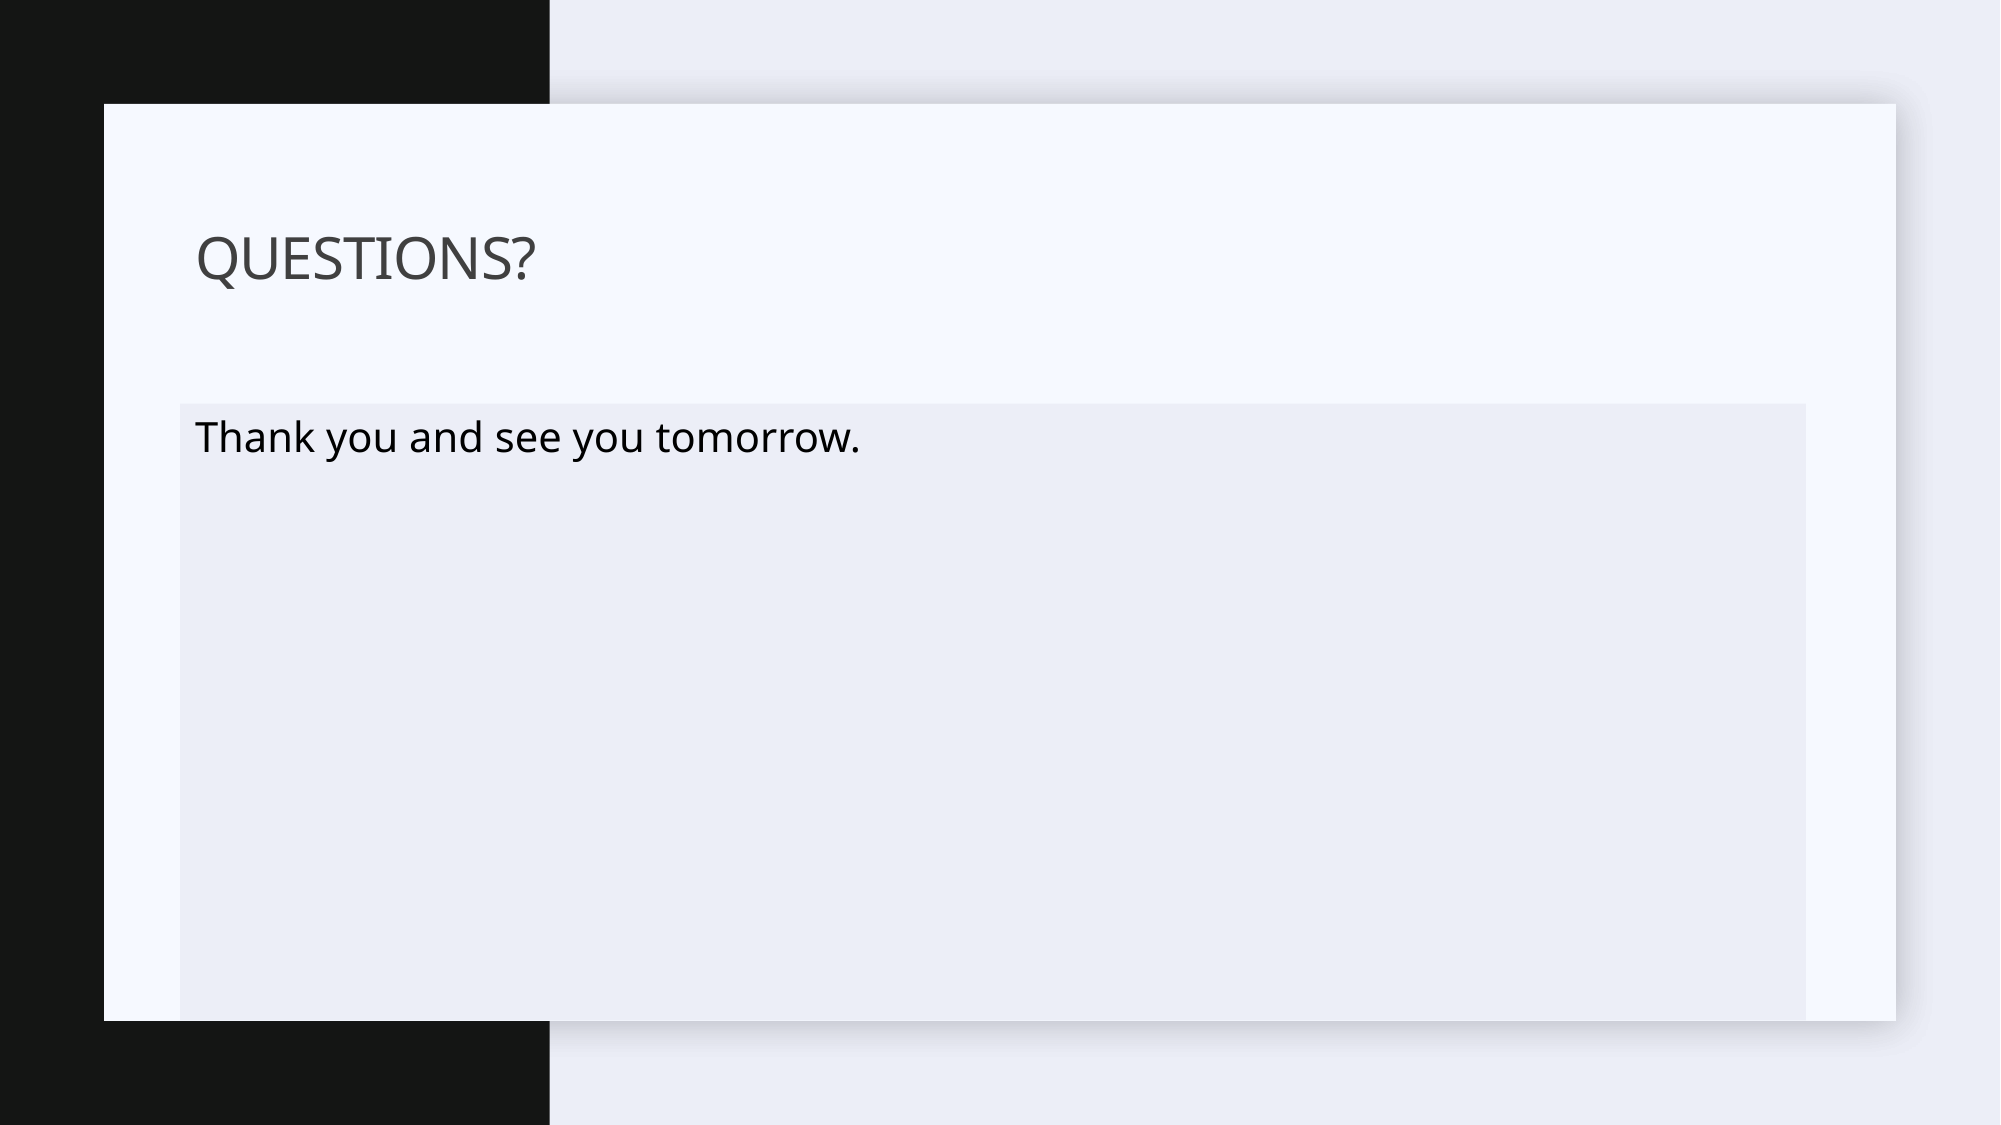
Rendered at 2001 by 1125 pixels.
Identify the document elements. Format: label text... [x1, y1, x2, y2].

title Questions? [180, 154, 1830, 367]
list Thank you and see you tomorrow. [180, 403, 1806, 1021]
